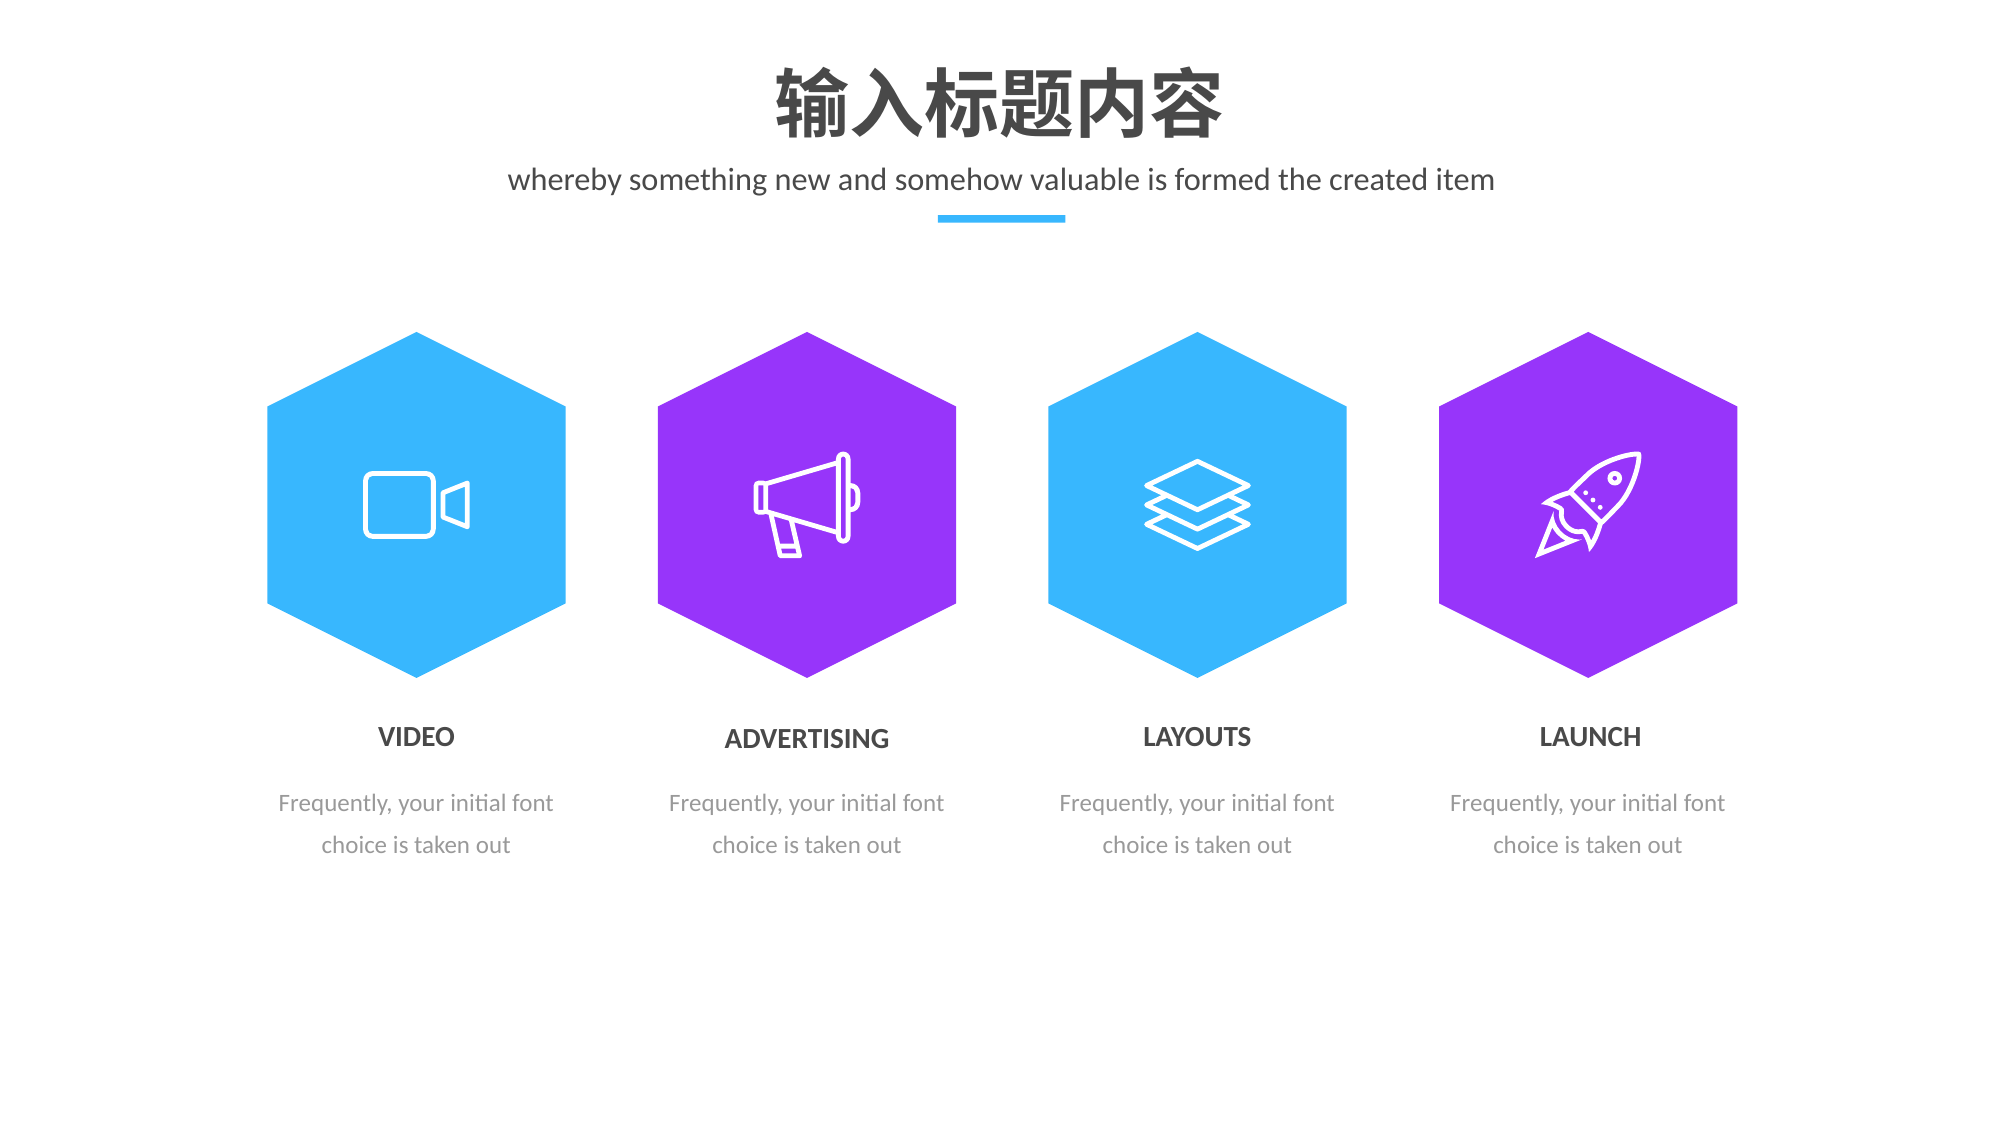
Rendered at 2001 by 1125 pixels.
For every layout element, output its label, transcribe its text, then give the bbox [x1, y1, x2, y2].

text_box [440, 480, 470, 530]
text_box [753, 451, 861, 559]
text_box [266, 330, 567, 680]
text_box Frequently, your initial font choice is taken out [628, 765, 986, 868]
text_box [1540, 451, 1642, 553]
text_box LAUNCH [1525, 709, 1657, 760]
text_box ADVERTISING [709, 712, 905, 763]
text_box Frequently, your initial font choice is taken out [1018, 765, 1377, 868]
text_box VIDEO [363, 709, 471, 760]
text_box LAYOUTS [1128, 709, 1267, 760]
text_box [363, 471, 436, 539]
text_box [656, 330, 958, 680]
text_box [484, 52, 1519, 223]
text_box [1534, 511, 1582, 559]
text_box [1047, 330, 1348, 680]
text_box Frequently, your initial font choice is taken out [237, 765, 596, 868]
text_box [1144, 458, 1251, 551]
text_box Frequently, your initial font choice is taken out [1409, 765, 1767, 868]
text_box [1438, 330, 1739, 680]
